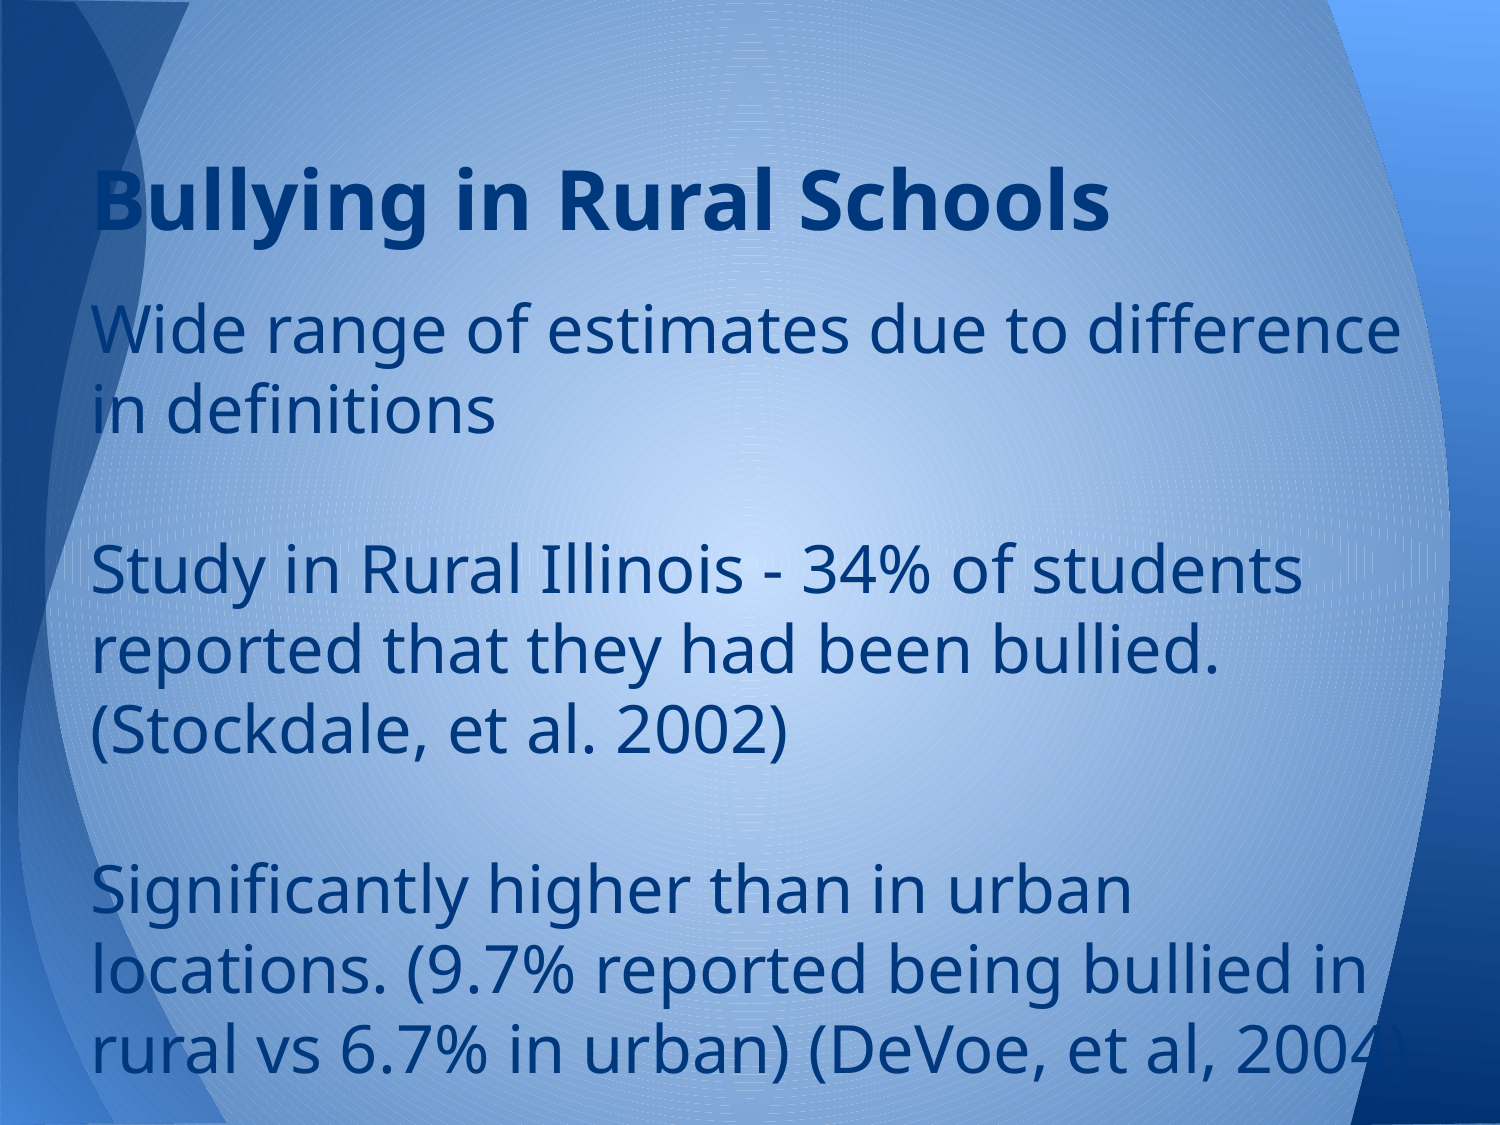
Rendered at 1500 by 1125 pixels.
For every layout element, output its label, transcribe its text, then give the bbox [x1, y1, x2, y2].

list Wide range of estimates due to difference in definitions Study in Rural Illinois - 34% of students reported that they had been bullied. (Stockdale, et al. 2002) Significantly higher than in urban locations. (9.7% reported being bullied in rural vs 6.7% in urban) (DeVoe, et al, 2004) [75, 272, 1425, 1067]
title Bullying in Rural Schools [75, 45, 1425, 263]
